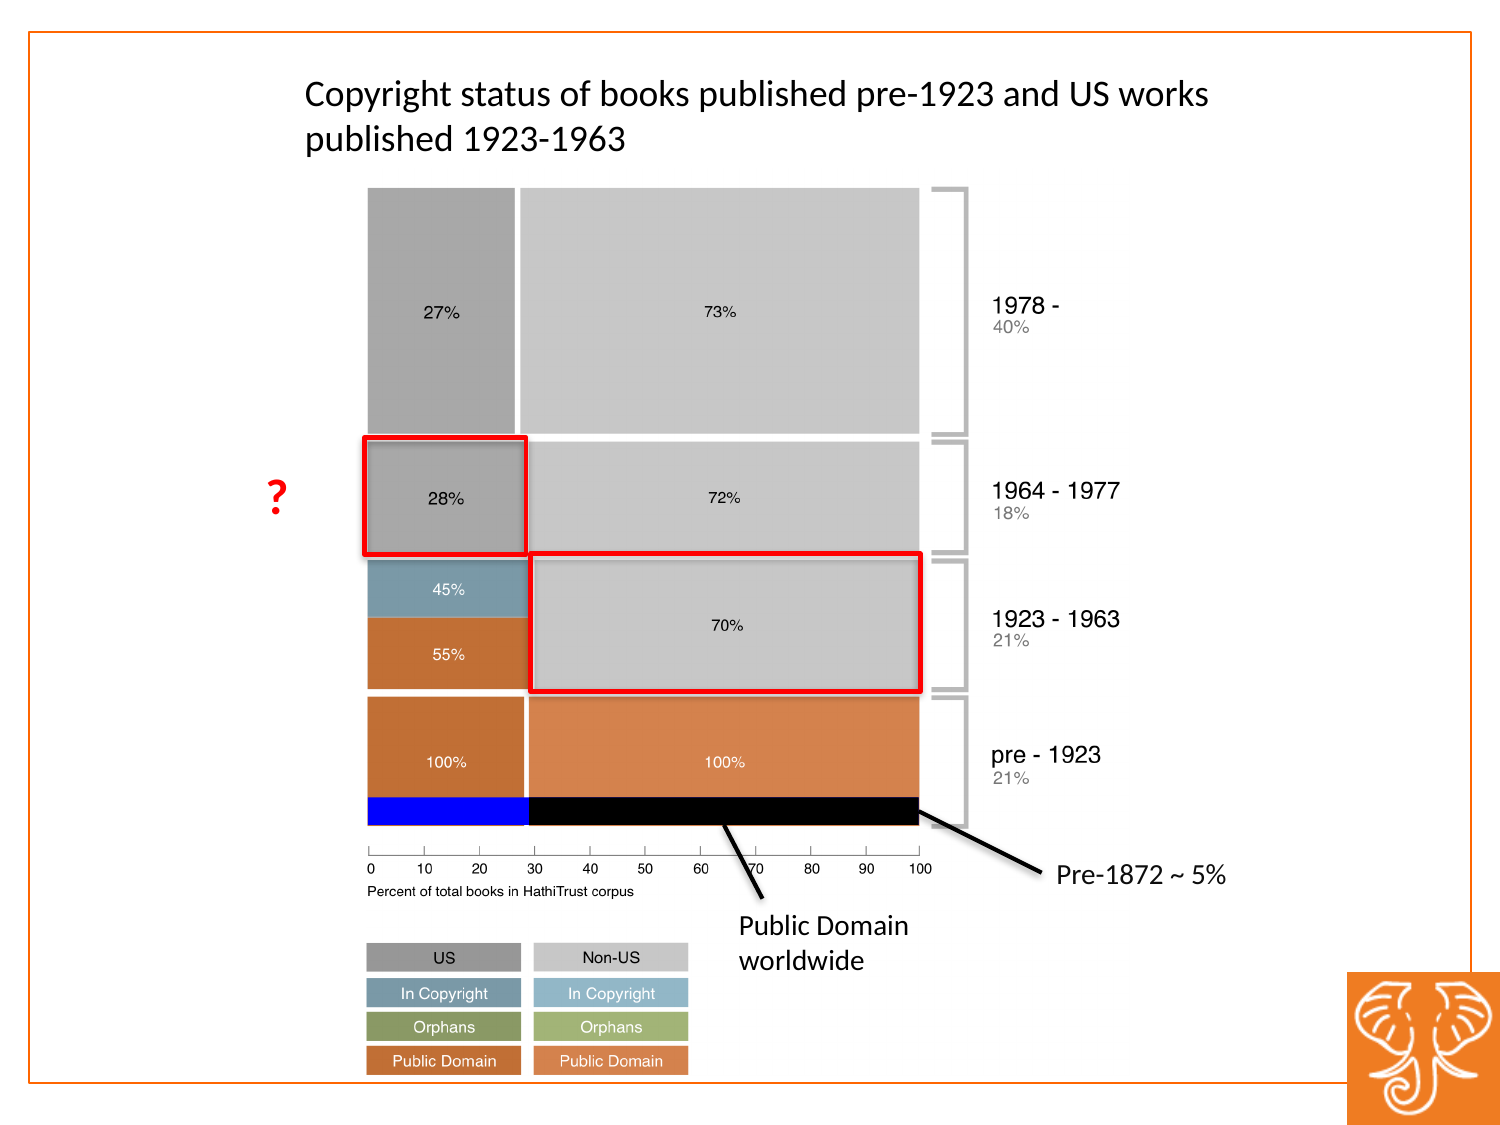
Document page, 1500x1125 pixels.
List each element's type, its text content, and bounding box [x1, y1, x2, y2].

text_box ? [250, 456, 317, 532]
text_box Copyright status of books published pre-1923 and US works published 1923-1963 [290, 61, 1291, 167]
picture [1347, 972, 1500, 1125]
text_box Pre-1872 ~ 5% [1135, 847, 1334, 898]
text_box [918, 810, 1042, 874]
picture [366, 167, 1130, 1076]
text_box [723, 824, 763, 899]
